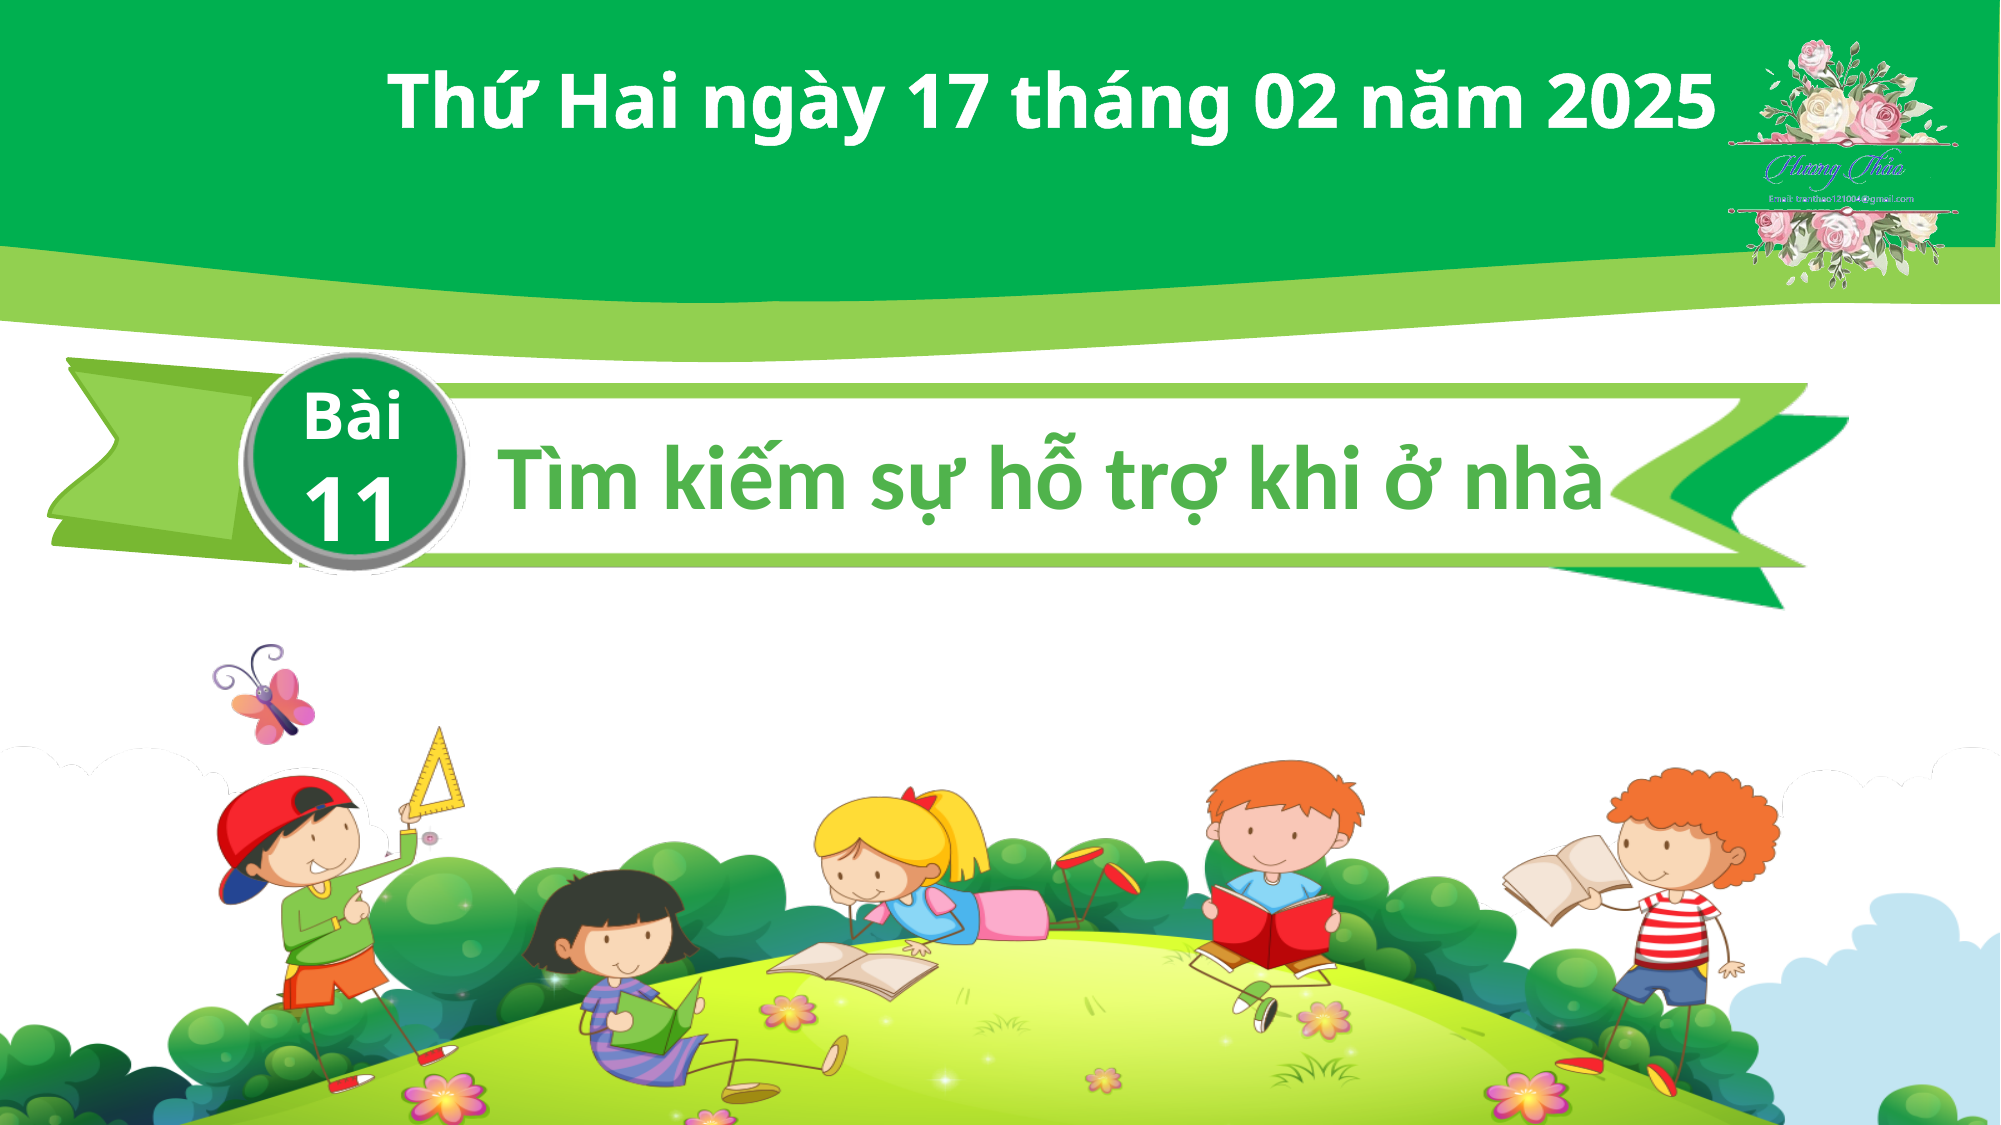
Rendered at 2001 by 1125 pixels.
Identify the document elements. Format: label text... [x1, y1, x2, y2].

picture [238, 351, 471, 576]
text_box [98, 383, 2000, 611]
text_box [46, 465, 94, 525]
text_box Thứ Hai ngày 17 tháng 02 năm 2025 [295, 45, 1665, 151]
text_box [65, 357, 232, 380]
text_box [68, 366, 165, 409]
text_box [0, 248, 1665, 365]
text_box [51, 520, 94, 550]
picture [1670, 6, 2000, 346]
text_box [0, 0, 2000, 306]
picture [0, 639, 2000, 1125]
